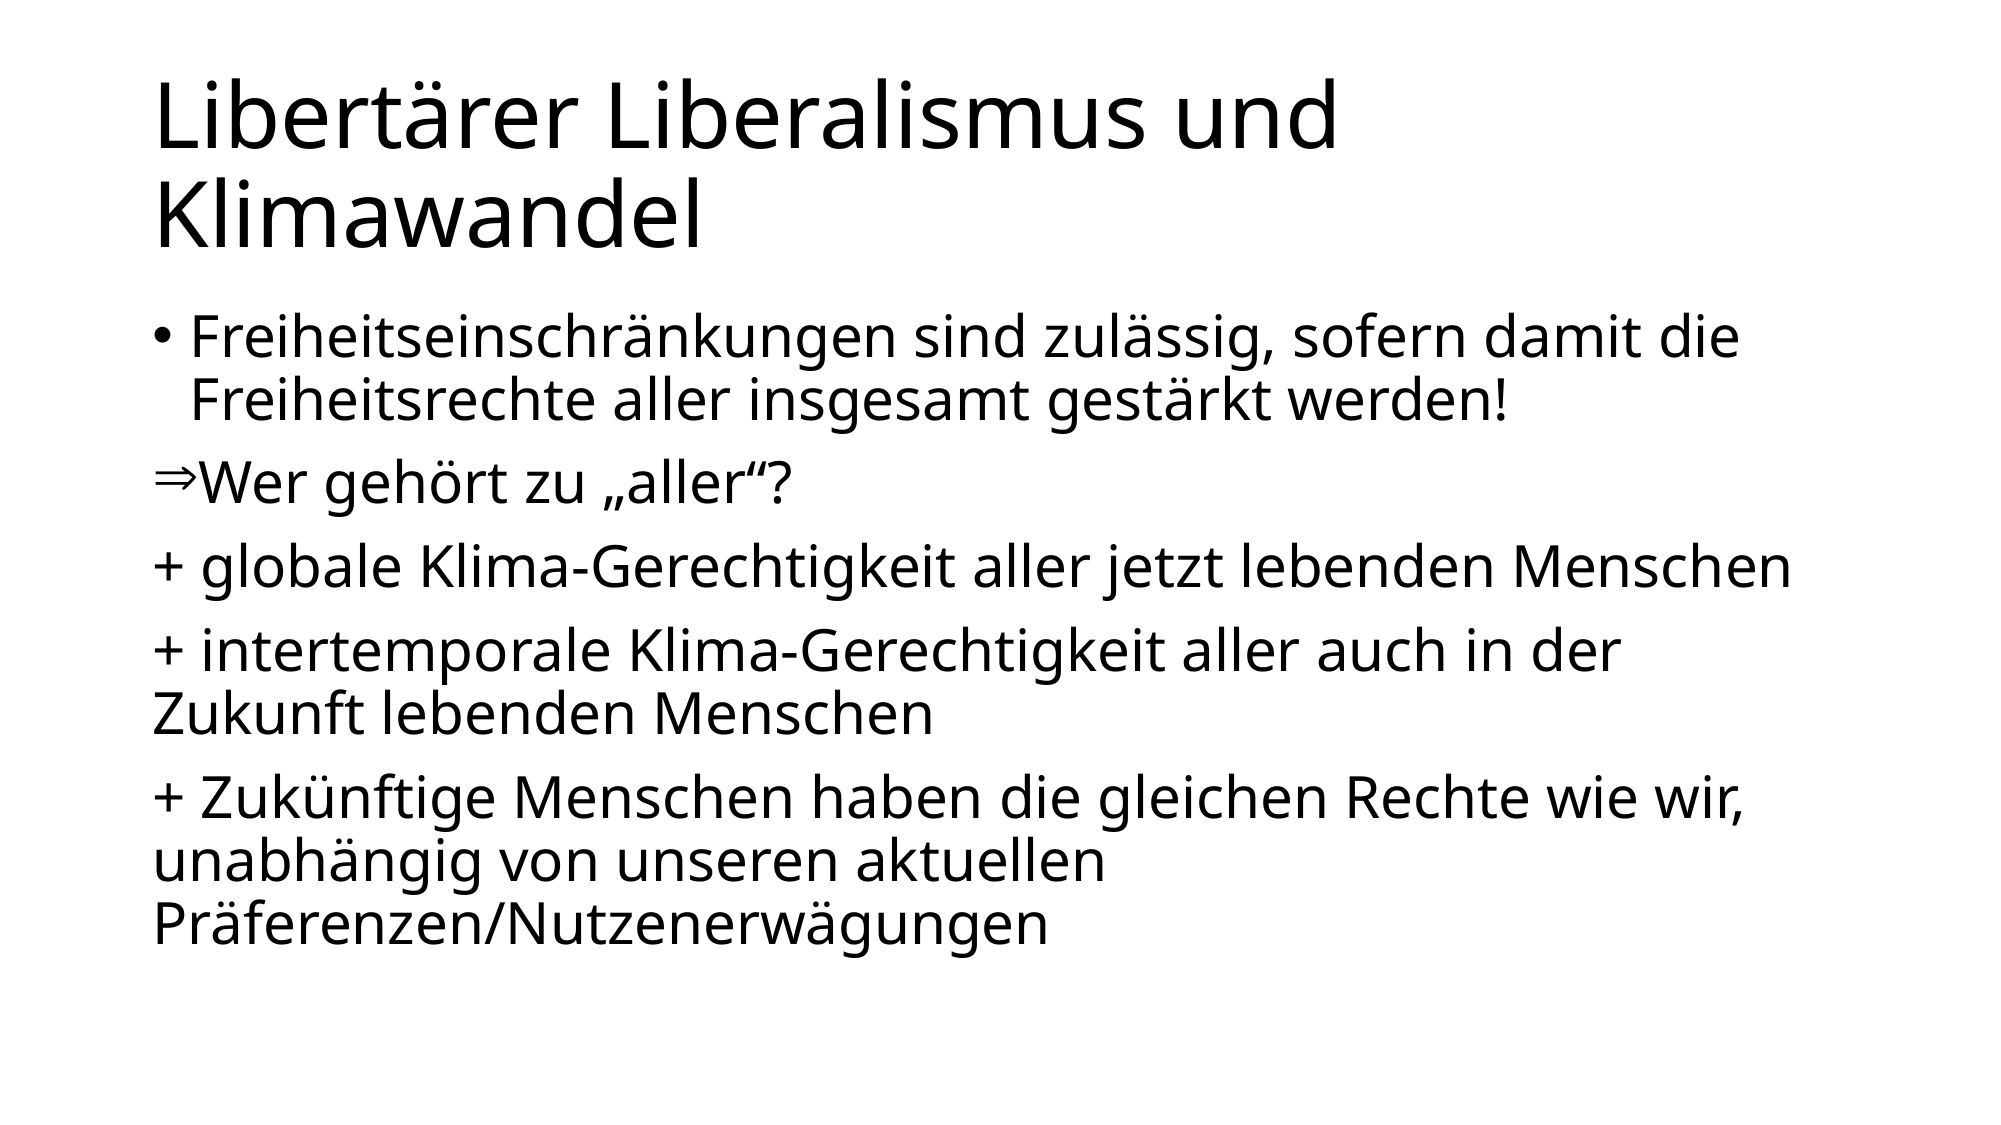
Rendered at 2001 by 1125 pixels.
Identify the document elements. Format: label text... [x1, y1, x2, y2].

list Freiheitseinschränkungen sind zulässig, sofern damit die Freiheitsrechte aller insgesamt gestärkt werden! Wer gehört zu „aller“? + globale Klima-Gerechtigkeit aller jetzt lebenden Menschen + intertemporale Klima-Gerechtigkeit aller auch in der Zukunft lebenden Menschen + Zukünftige Menschen haben die gleichen Rechte wie wir, unabhängig von unseren aktuellen Präferenzen/Nutzenerwägungen [137, 299, 1863, 1014]
title Libertärer Liberalismus und Klimawandel [137, 59, 1863, 278]
